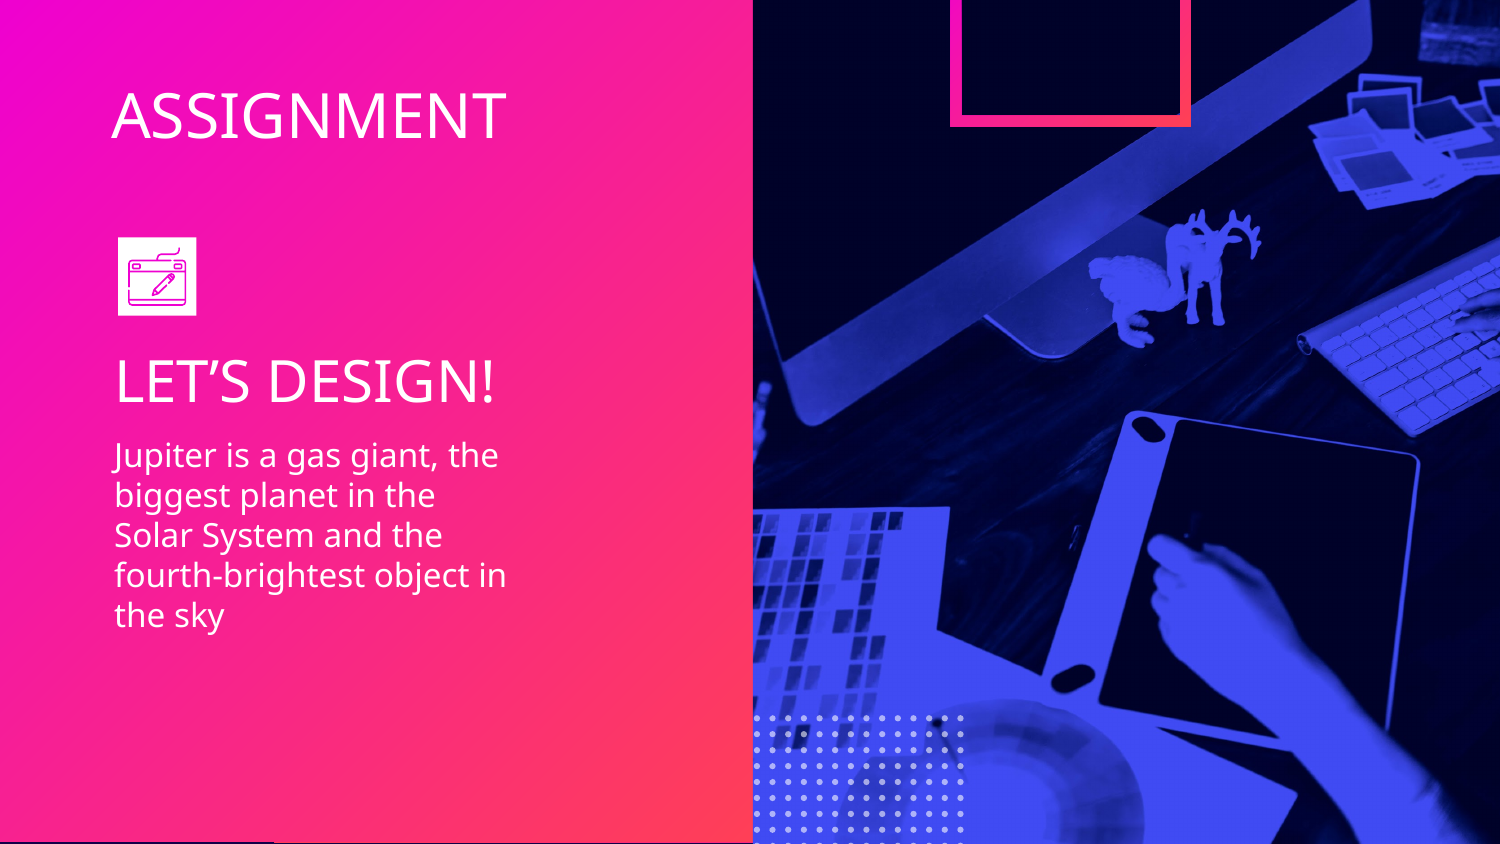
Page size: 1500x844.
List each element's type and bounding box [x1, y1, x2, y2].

text_box [752, 714, 964, 844]
text_box [0, 0, 750, 843]
picture [752, 0, 1500, 844]
text_box [127, 246, 187, 306]
